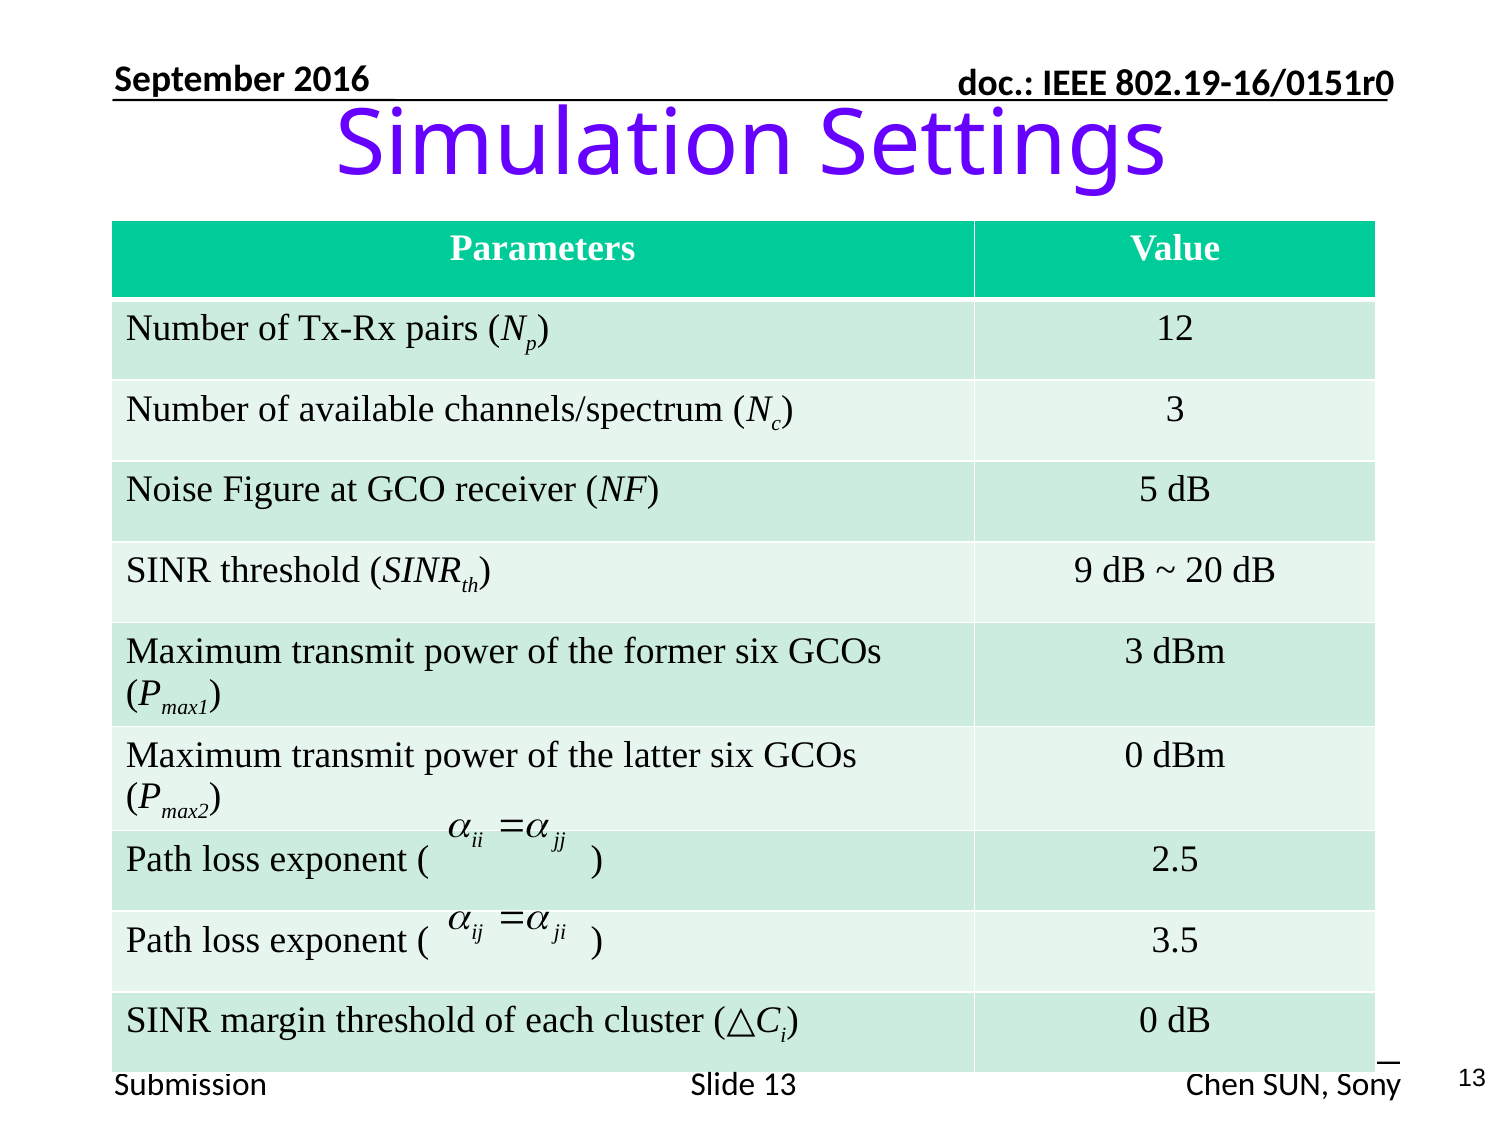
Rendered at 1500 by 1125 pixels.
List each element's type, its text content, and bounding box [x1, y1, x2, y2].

footer Chen SUN, Sony [878, 1061, 1402, 1101]
table_cell Path loss exponent ( ) [112, 831, 974, 910]
table_cell 5 dB [975, 462, 1375, 541]
text_box Simulation Settings [76, 44, 1427, 232]
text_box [442, 798, 573, 861]
table_cell 9 dB ~ 20 dB [975, 543, 1375, 622]
table_header Value [975, 221, 1375, 297]
table_cell Number of Tx-Rx pairs (Np) [112, 302, 974, 379]
table_cell 0 dBm [975, 727, 1375, 830]
table_cell 0 dB [975, 993, 1375, 1061]
table_cell Maximum transmit power of the latter six GCOs (Pmax2) [112, 727, 974, 830]
text_box 13 [1428, 1046, 1500, 1107]
table_cell Maximum transmit power of the former six GCOs (Pmax1) [112, 623, 974, 726]
table_cell 3 dBm [975, 623, 1375, 726]
table_cell SINR margin threshold of each cluster (△Ci) [112, 993, 974, 1072]
table_header Parameters [112, 221, 974, 297]
table_cell Path loss exponent ( ) [112, 912, 974, 991]
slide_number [114, 54, 423, 100]
table_cell Noise Figure at GCO receiver (NF) [112, 462, 974, 541]
table_cell 3.5 [975, 912, 1375, 991]
table_cell SINR threshold (SINRth) [112, 543, 974, 622]
slide_number Slide 13 [687, 1061, 800, 1123]
table_cell 2.5 [975, 831, 1375, 910]
table_cell 3 [975, 381, 1375, 460]
table_cell Number of available channels/spectrum (Nc) [112, 381, 974, 460]
table_cell 12 [975, 302, 1375, 379]
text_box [442, 890, 573, 953]
